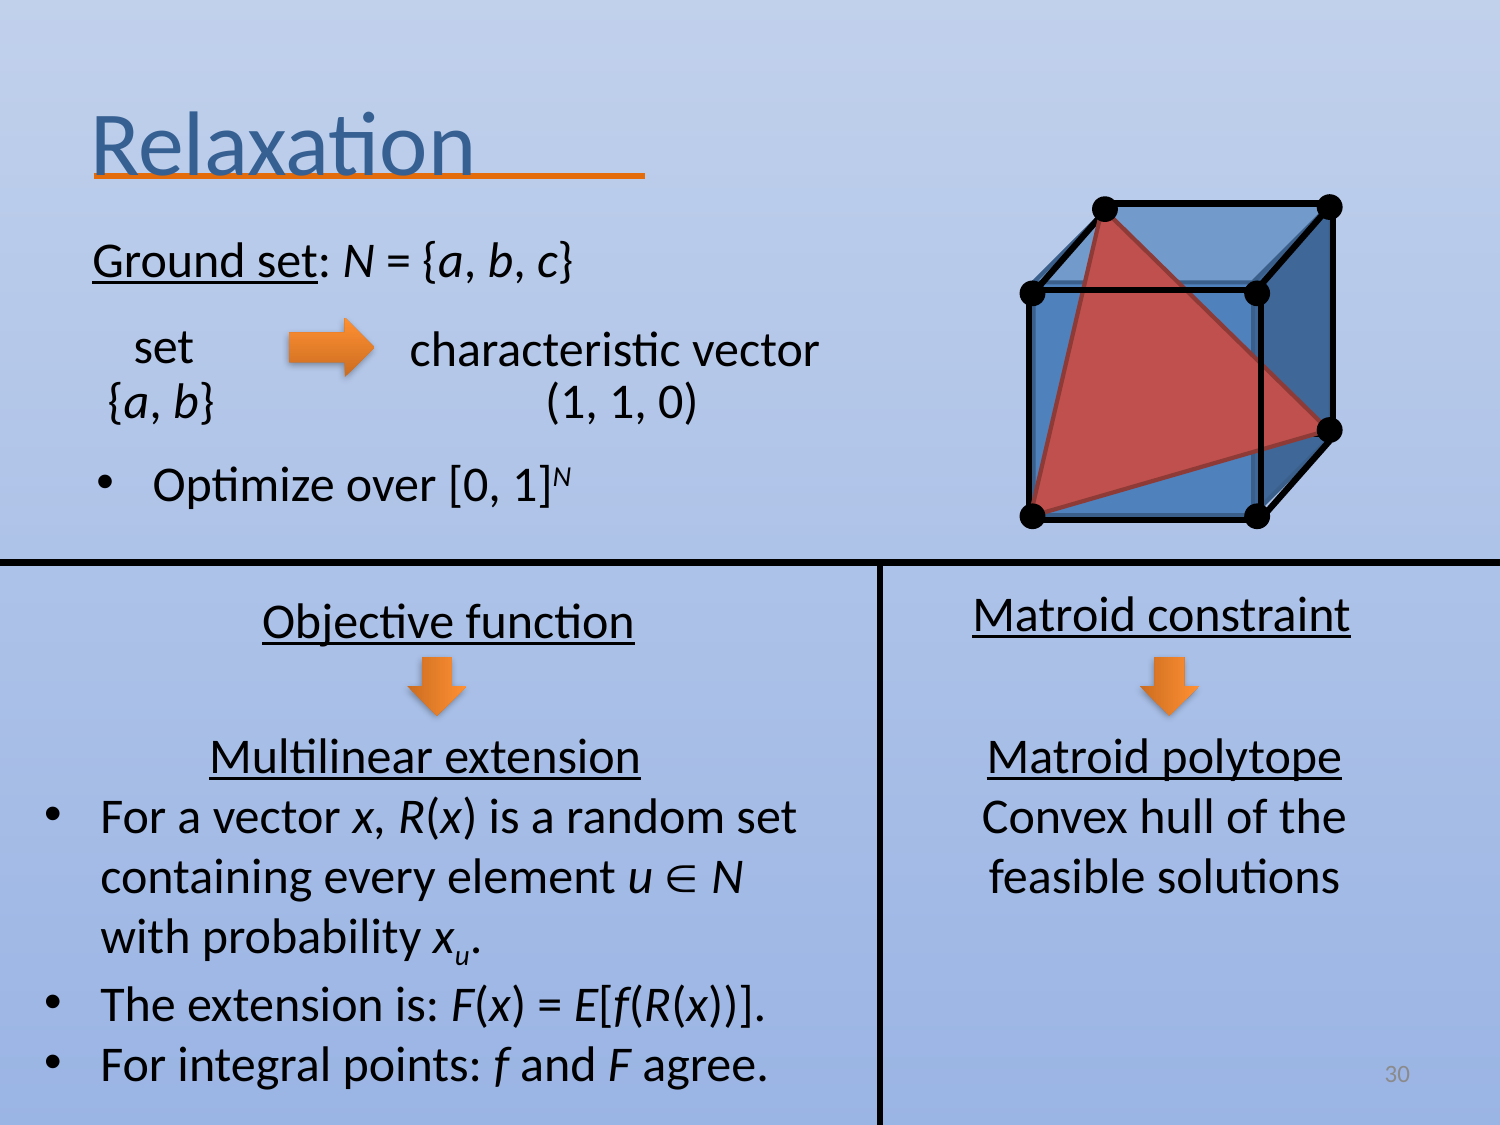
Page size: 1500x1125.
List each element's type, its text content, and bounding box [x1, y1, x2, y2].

text_box Multilinear extension For a vector x, R(x) is a random set containing every element u  N with probability xu. The extension is: F(x) = E[f(R(x))]. For integral points: f and F agree. [29, 715, 821, 1099]
text_box Matroid polytope Convex hull of the feasible solutions [941, 715, 1388, 911]
slide_number 30 [1074, 1042, 1425, 1103]
text_box (1, 1, 0) [530, 361, 714, 437]
text_box [289, 317, 375, 377]
text_box [1139, 656, 1199, 716]
text_box set [29, 306, 299, 381]
text_box Optimize over [0, 1]N [71, 444, 597, 520]
text_box Matroid constraint [935, 574, 1388, 649]
text_box [407, 656, 467, 715]
text_box characteristic vector [385, 309, 845, 385]
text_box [1021, 196, 1341, 528]
title Relaxation [75, 45, 1425, 233]
text_box {a, b} [93, 361, 230, 437]
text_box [1028, 282, 1262, 513]
text_box Objective function [242, 581, 655, 656]
text_box Ground set: N = {a, b, c} [77, 219, 589, 295]
